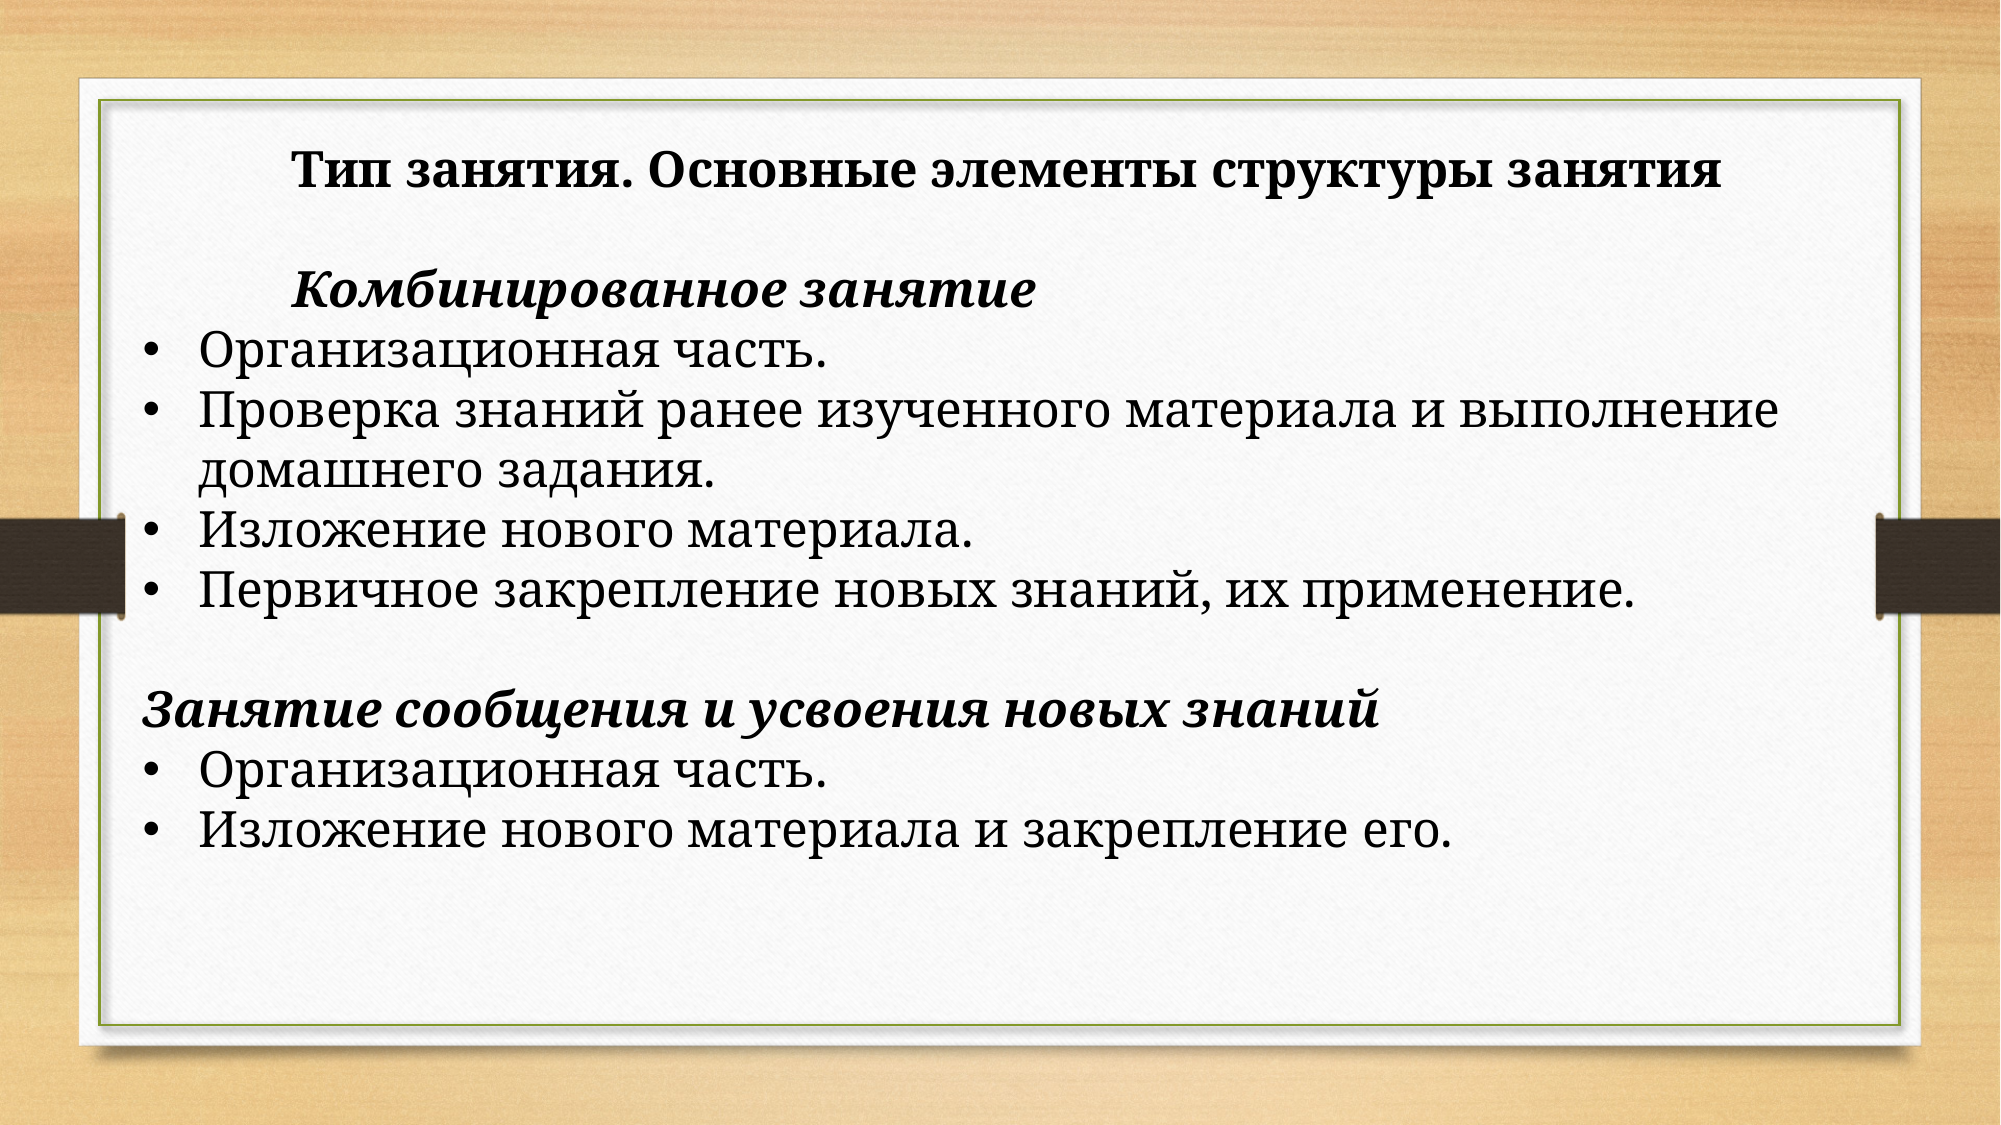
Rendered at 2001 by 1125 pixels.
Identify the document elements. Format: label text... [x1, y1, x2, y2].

picture [0, 0, 2001, 1125]
text_box Тип занятия. Основные элементы структуры занятия Комбинированное занятие Организационная часть. Проверка знаний ранее изученного материала и выполнение домашнего задания. Изложение нового материала. Первичное закрепление новых знаний, их применение. Занятие сообщения и усвоения новых знаний Организационная часть. Изложение нового материала и закрепление его. [127, 130, 1886, 970]
